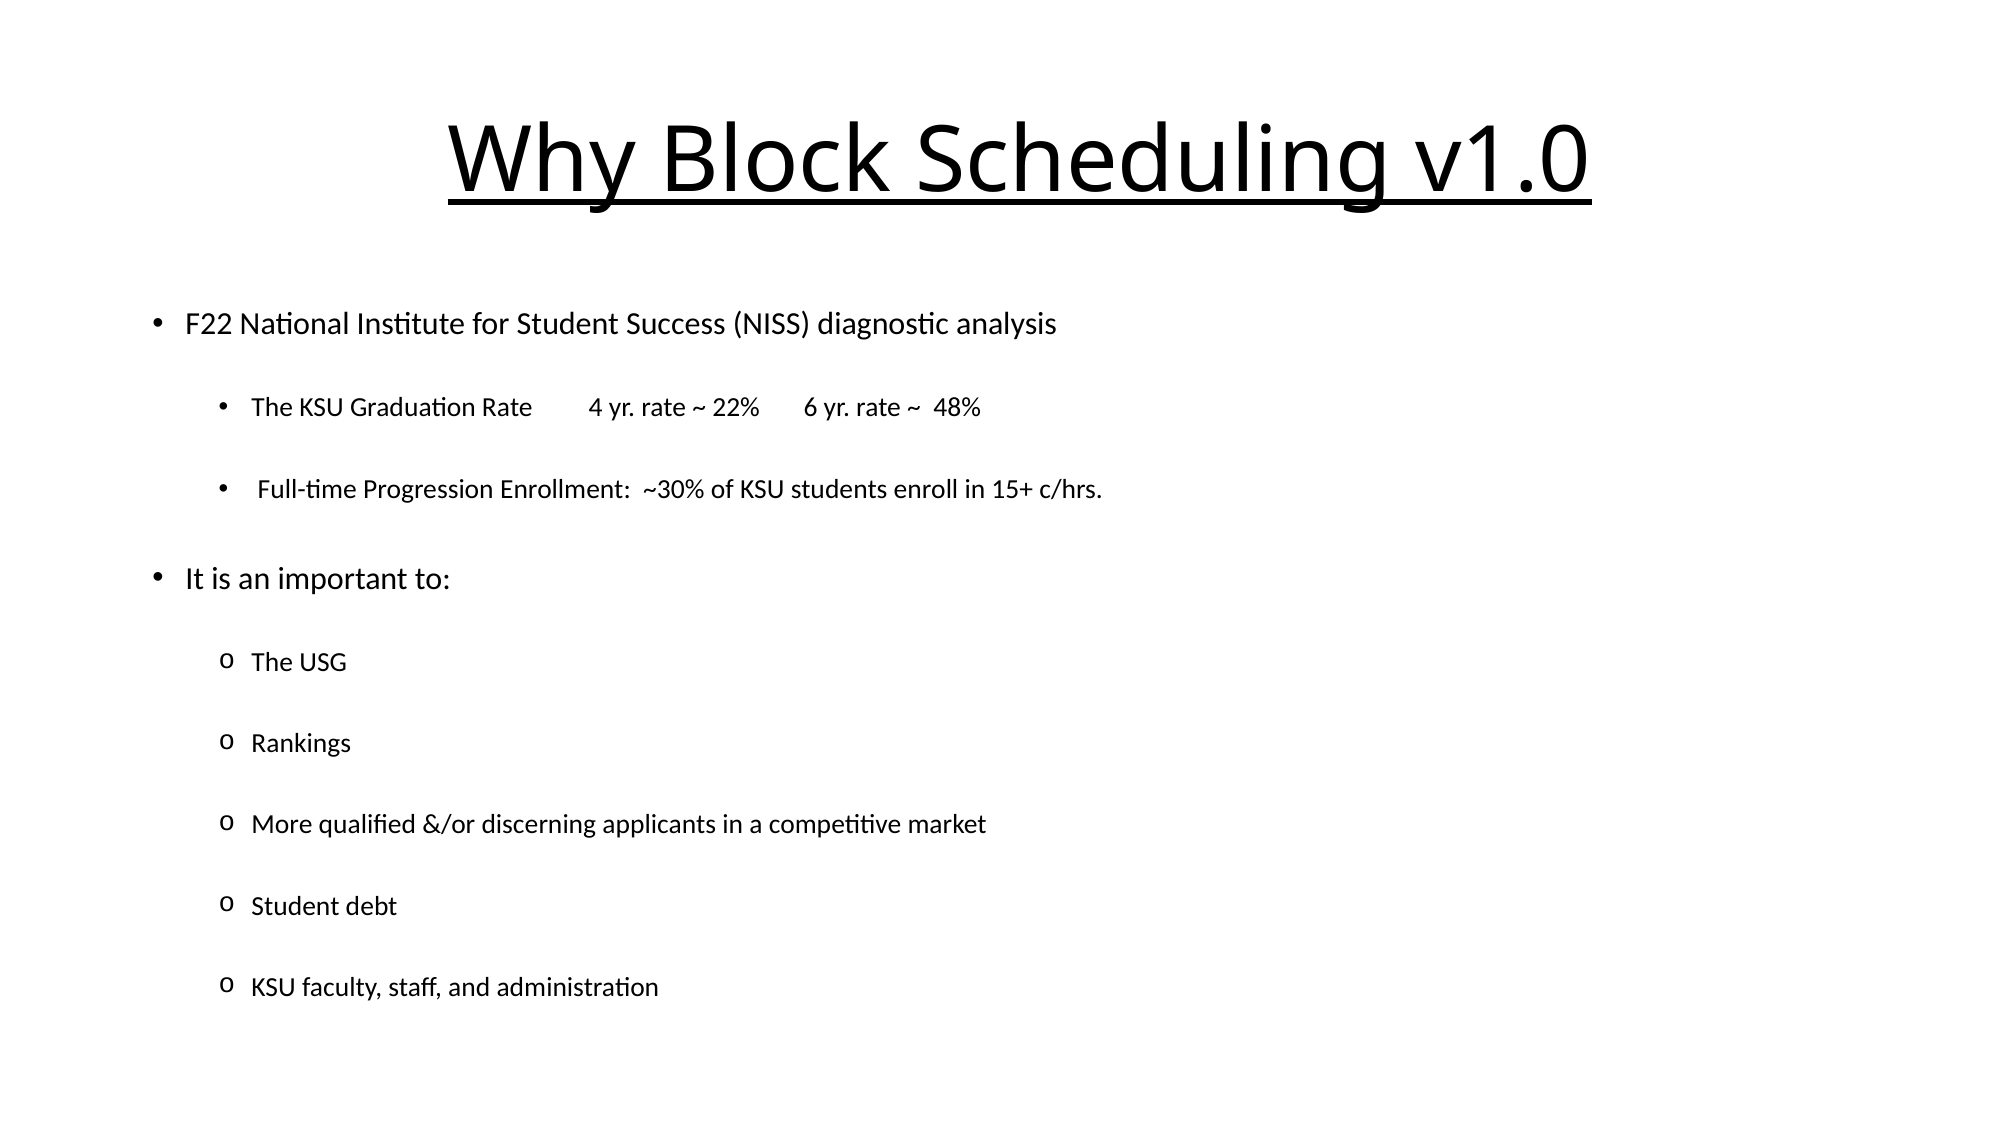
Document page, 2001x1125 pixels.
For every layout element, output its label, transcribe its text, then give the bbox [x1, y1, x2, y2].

title Why Block Scheduling v1.0 [137, 53, 1903, 271]
list F22 National Institute for Student Success (NISS) diagnostic analysis The KSU Graduation Rate 4 yr. rate ~ 22% 6 yr. rate ~ 48% Full-time Progression Enrollment: ~30% of KSU students enroll in 15+ c/hrs. It is an important to: The USG Rankings More qualified &/or discerning applicants in a competitive market Student debt KSU faculty, staff, and administration [137, 299, 1928, 1014]
